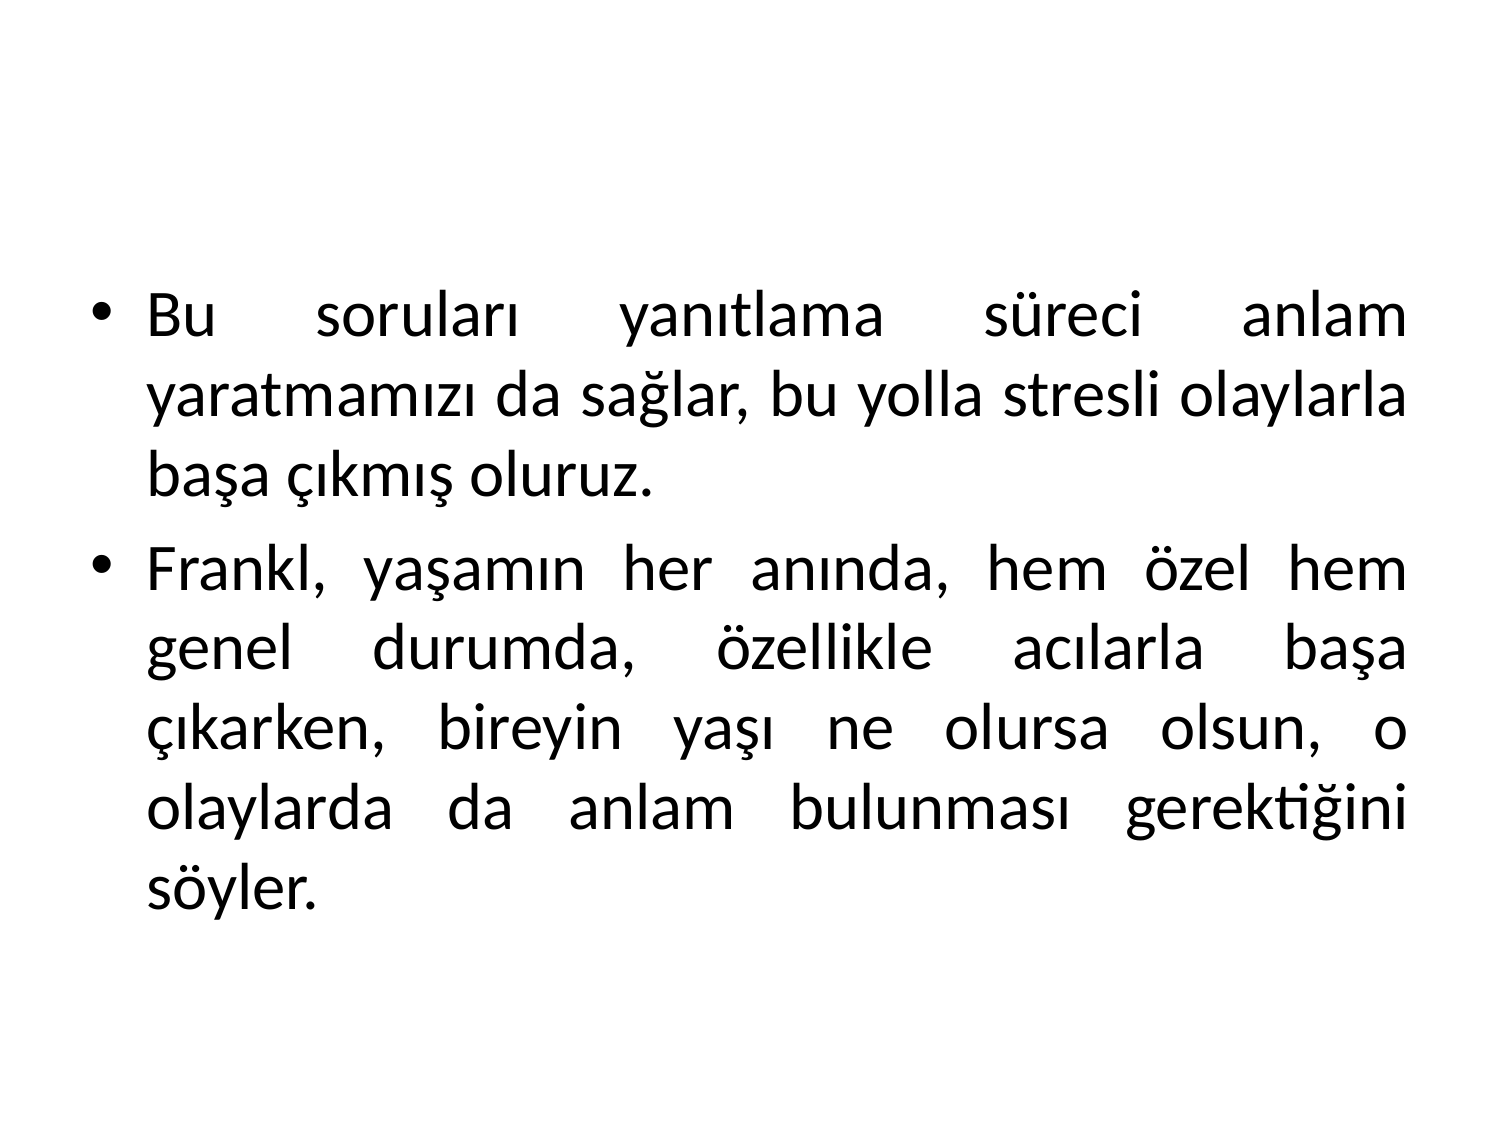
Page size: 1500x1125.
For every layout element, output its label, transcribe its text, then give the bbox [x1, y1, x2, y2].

list Bu soruları yanıtlama süreci anlam yaratmamızı da sağlar, bu yolla stresli olaylarla başa çıkmış oluruz. Frankl, yaşamın her anında, hem özel hem genel durumda, özellikle acılarla başa çıkarken, bireyin yaşı ne olursa olsun, o olaylarda da anlam bulunması gerektiğini söyler. [75, 262, 1425, 1005]
